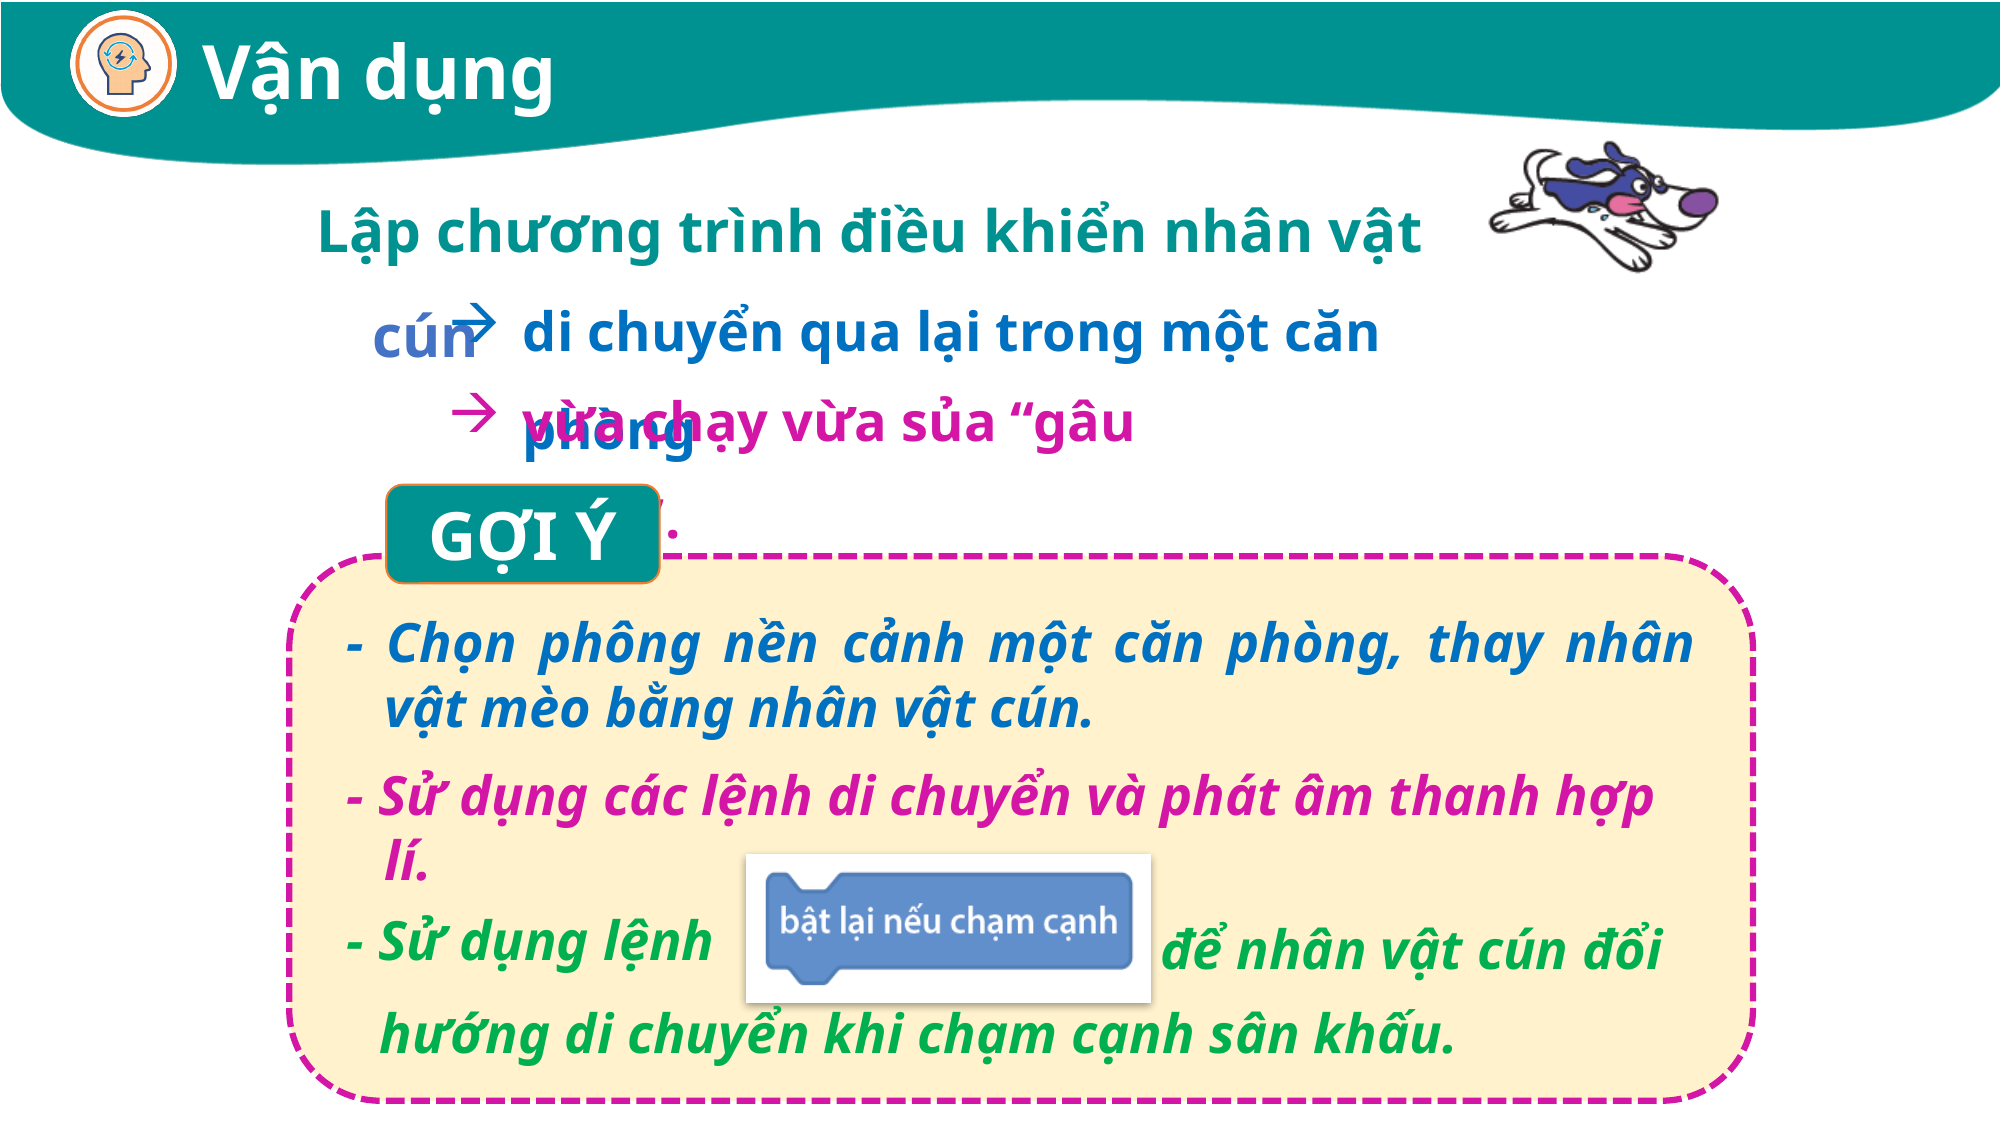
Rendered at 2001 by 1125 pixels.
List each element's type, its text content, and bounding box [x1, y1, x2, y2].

text_box Lập chương trình điều khiển nhân vật cún [301, 151, 1484, 377]
text_box - Sử dụng lệnh [331, 899, 740, 979]
text_box - Chọn phông nền cảnh một căn phòng, thay nhân vật mèo bằng nhân vật cún. [331, 600, 1713, 746]
text_box vừa chạy vừa sủa “gâu gâu!”. [433, 347, 1297, 556]
picture [0, 2, 2000, 278]
text_box để nhân vật cún đổi [1145, 908, 1717, 988]
picture [760, 868, 1137, 989]
text_box hướng di chuyển khi chạm cạnh sân khấu. [365, 992, 1713, 1073]
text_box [70, 10, 637, 124]
text_box [288, 555, 1754, 1102]
text_box di chuyển qua lại trong một căn phòng [433, 257, 1531, 468]
text_box GỢI Ý [385, 483, 661, 585]
text_box - Sử dụng các lệnh di chuyển và phát âm thanh hợp lí. [331, 754, 1713, 899]
